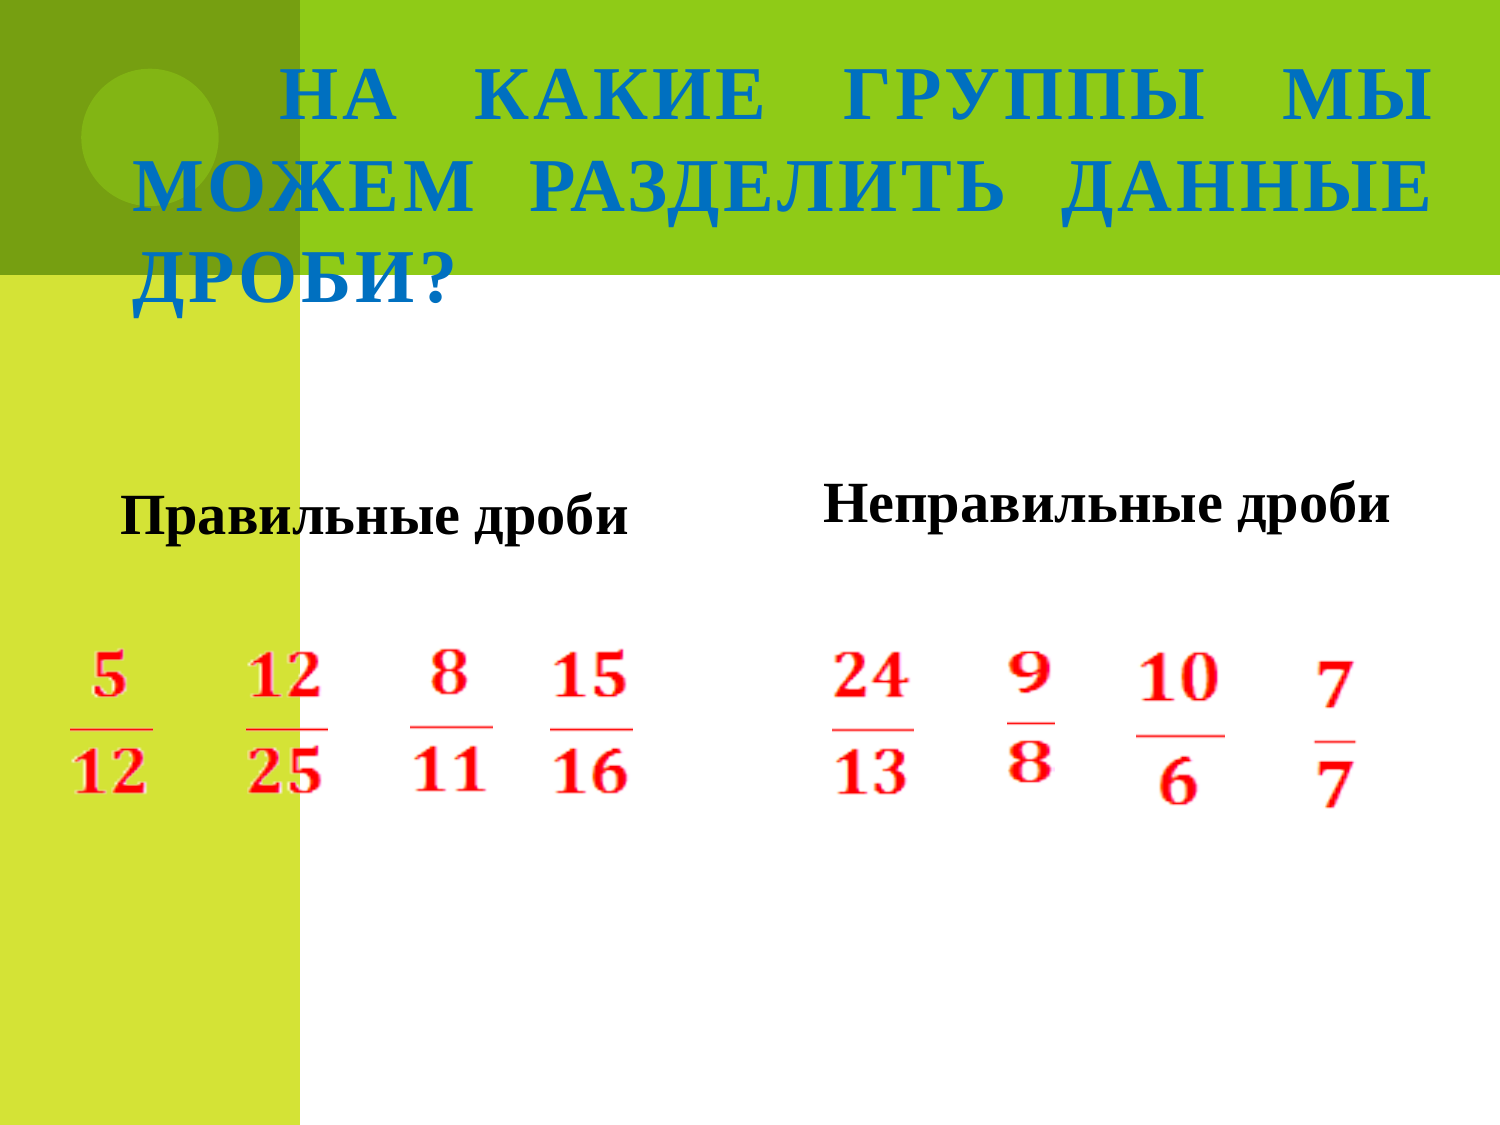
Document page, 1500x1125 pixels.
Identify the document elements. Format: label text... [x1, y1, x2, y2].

picture [550, 644, 634, 801]
picture [245, 644, 329, 798]
picture [1300, 656, 1360, 815]
picture [1136, 644, 1225, 809]
text_box Правильные дроби [105, 468, 680, 554]
text_box На какие группы мы можем разделить данные дроби? [117, 35, 1453, 326]
picture [1007, 644, 1055, 786]
picture [831, 644, 915, 798]
picture [70, 644, 153, 801]
text_box Неправильные дроби [808, 457, 1430, 542]
picture [409, 644, 493, 798]
